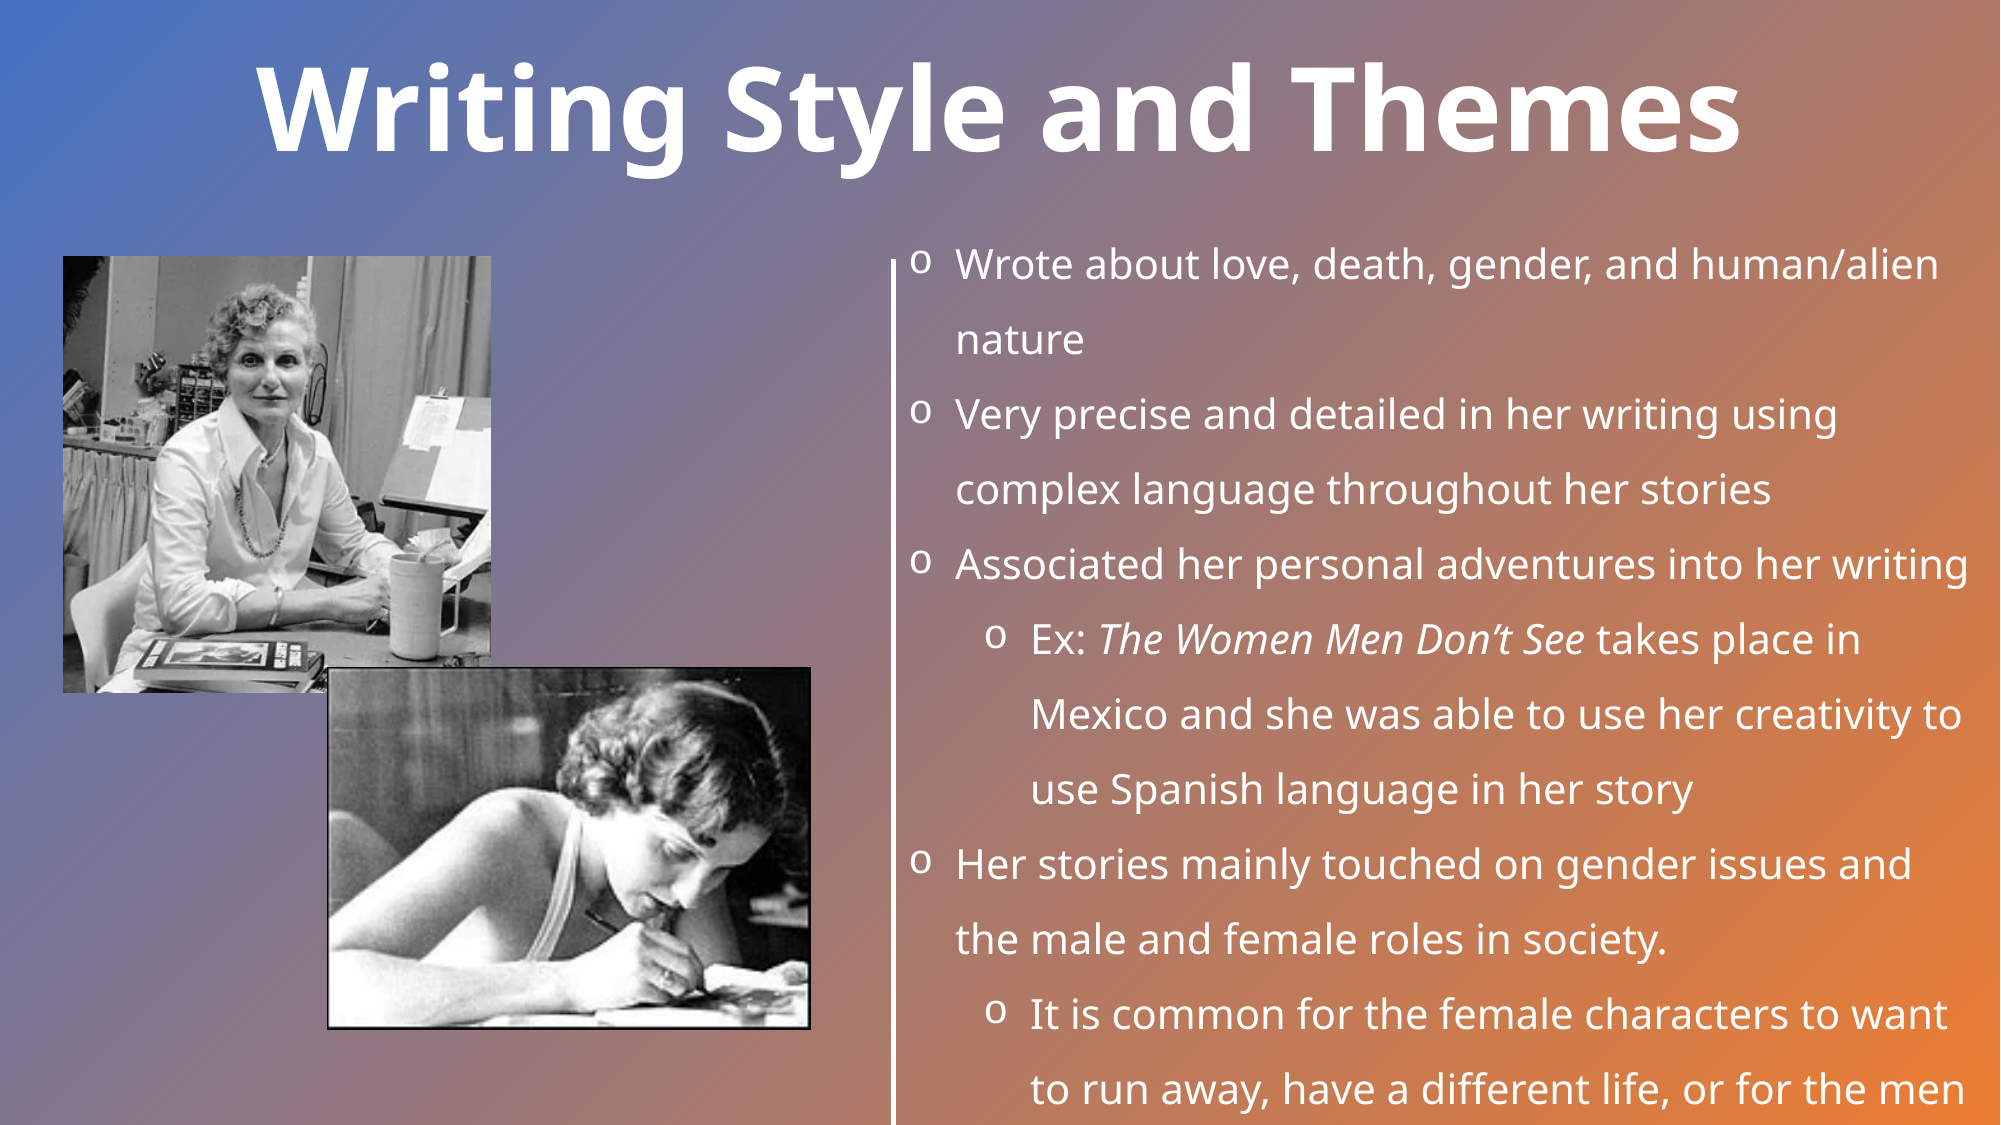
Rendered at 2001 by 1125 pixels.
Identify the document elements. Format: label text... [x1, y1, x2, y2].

text_box [0, 0, 2000, 1125]
picture [63, 256, 811, 1030]
title Writing Style and Themes [88, 42, 1912, 261]
text_box Wrote about love, death, gender, and human/alien nature Very precise and detailed in her writing using complex language throughout her stories Associated her personal adventures into her writing Ex: The Women Men Don’t See takes place in Mexico and she was able to use her creativity to use Spanish language in her story Her stories mainly touched on gender issues and the male and female roles in society. It is common for the female characters to want to run away, have a different life, or for the men to question and sexualize them [893, 205, 2000, 1125]
